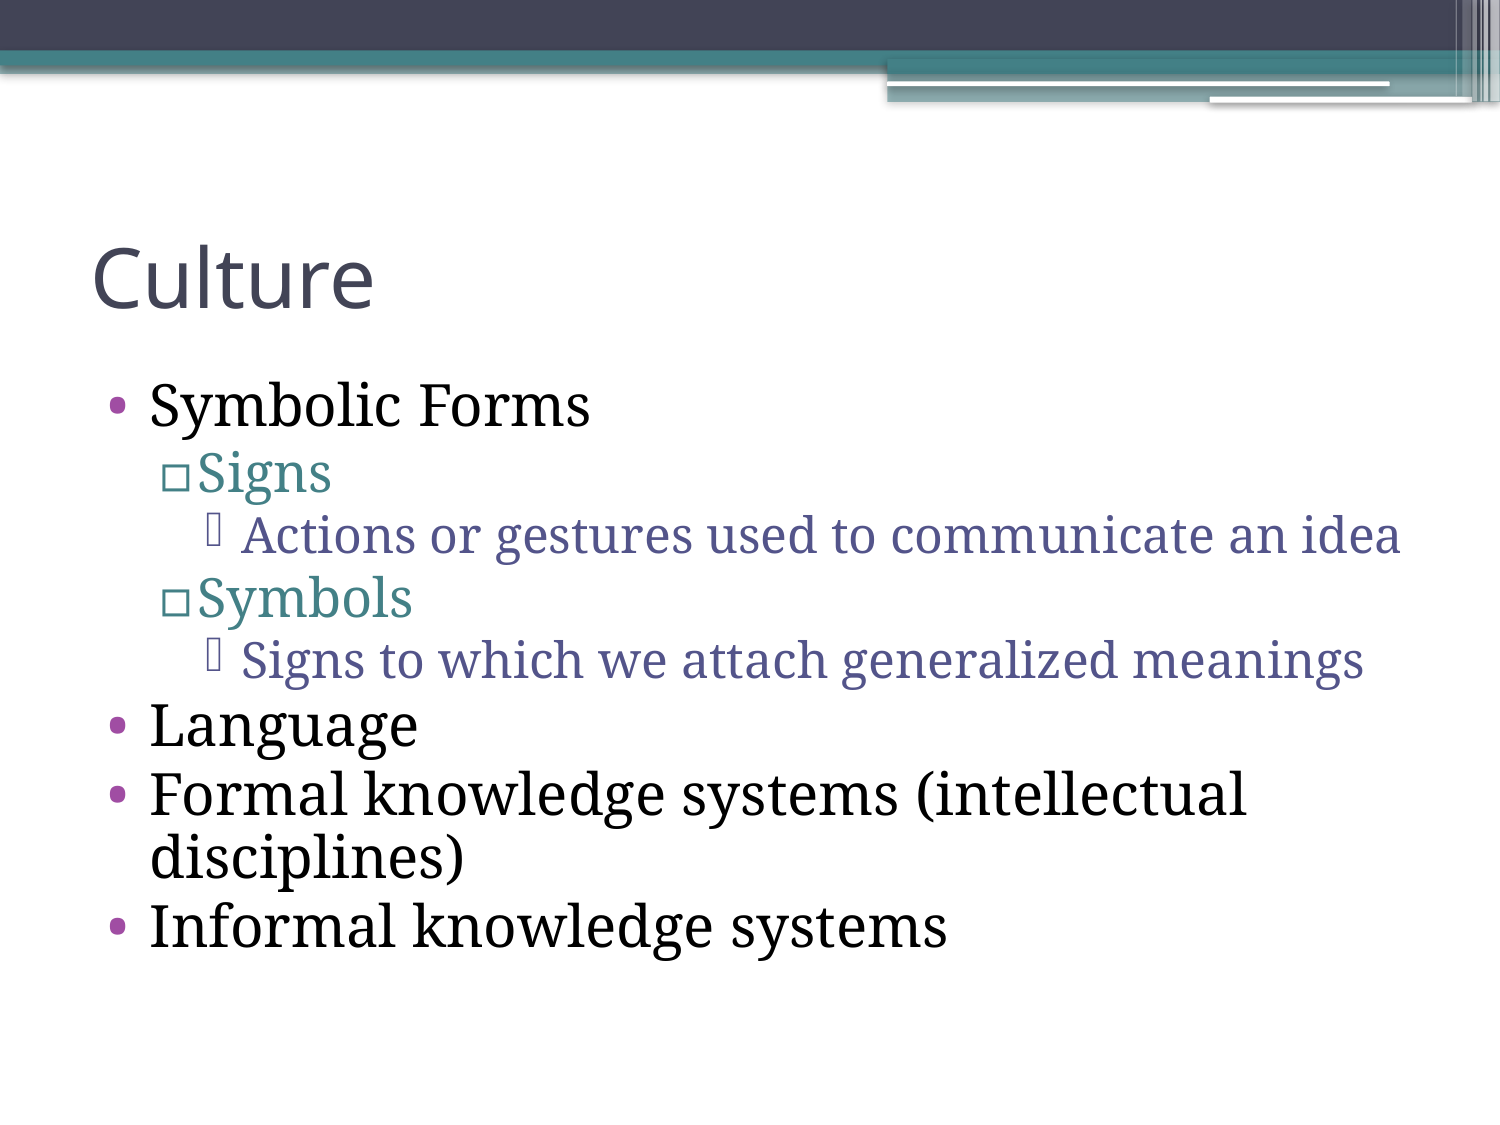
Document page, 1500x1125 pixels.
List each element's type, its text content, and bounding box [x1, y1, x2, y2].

title Culture [74, 187, 1426, 363]
list Symbolic Forms Signs Actions or gestures used to communicate an idea Symbols Signs to which we attach generalized meanings Language Formal knowledge systems (intellectual disciplines) Informal knowledge systems [74, 368, 1426, 1079]
